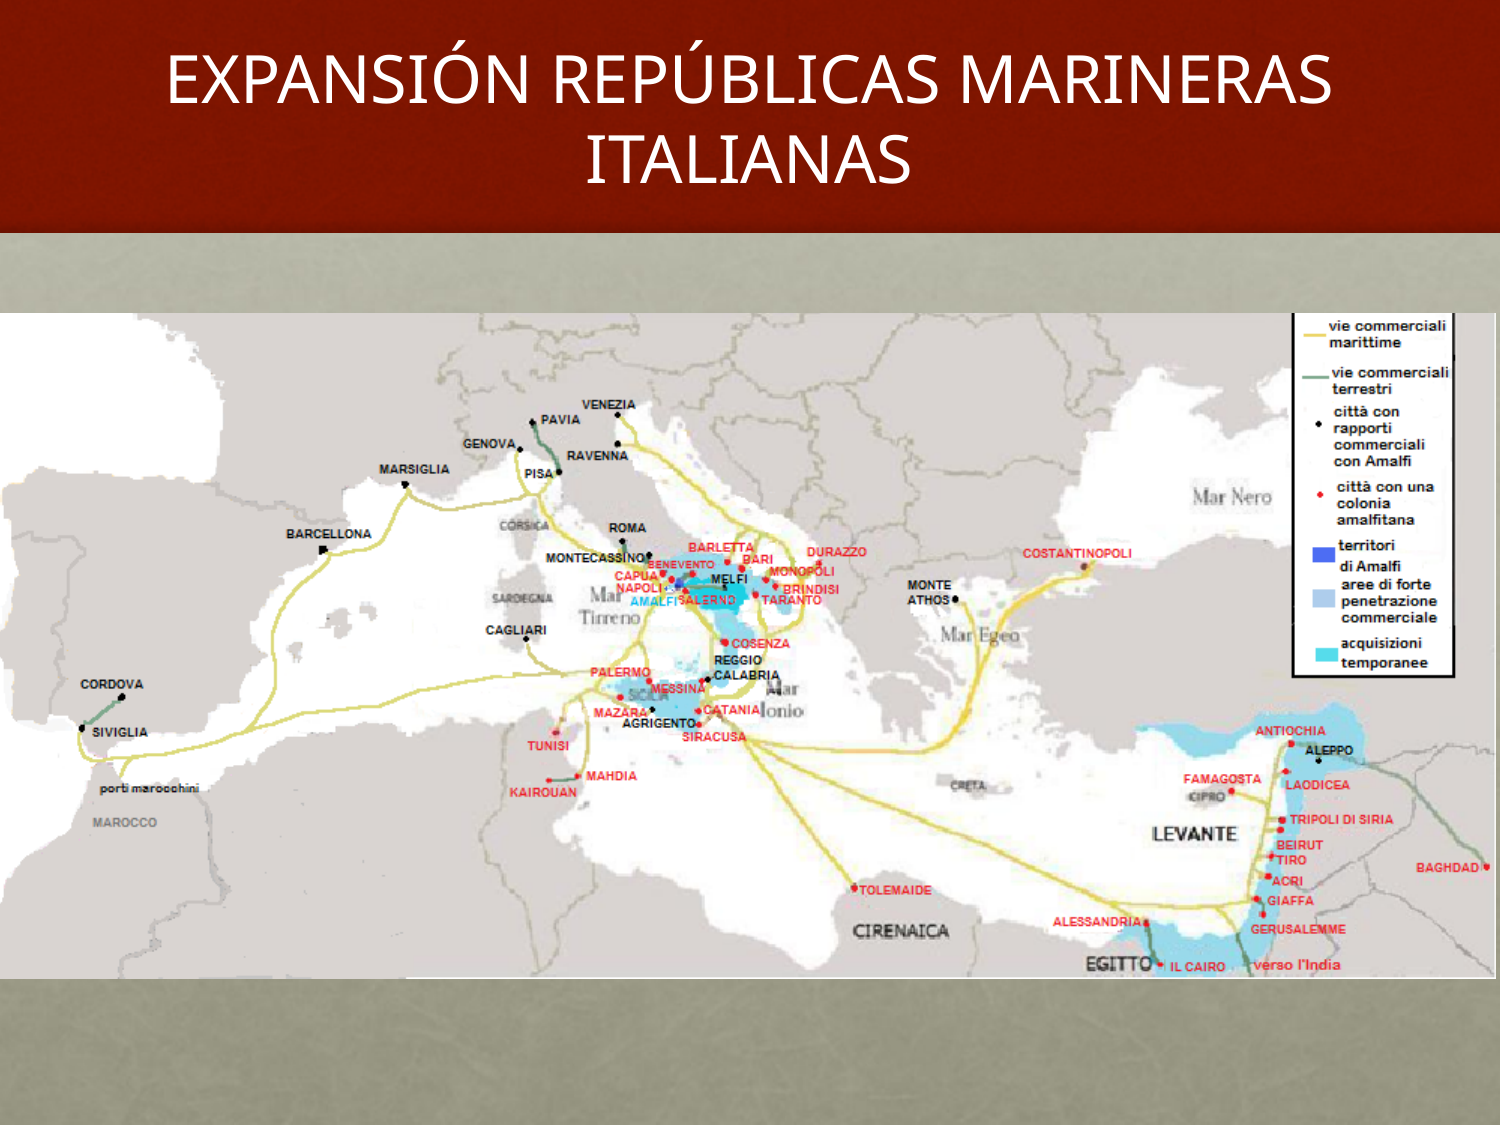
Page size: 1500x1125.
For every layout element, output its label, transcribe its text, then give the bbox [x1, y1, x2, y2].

picture [0, 214, 1500, 1125]
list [0, 313, 1497, 979]
title EXPANSIÓN REPÚBLICAS MARINERAS ITALIANAS [127, 10, 1372, 224]
